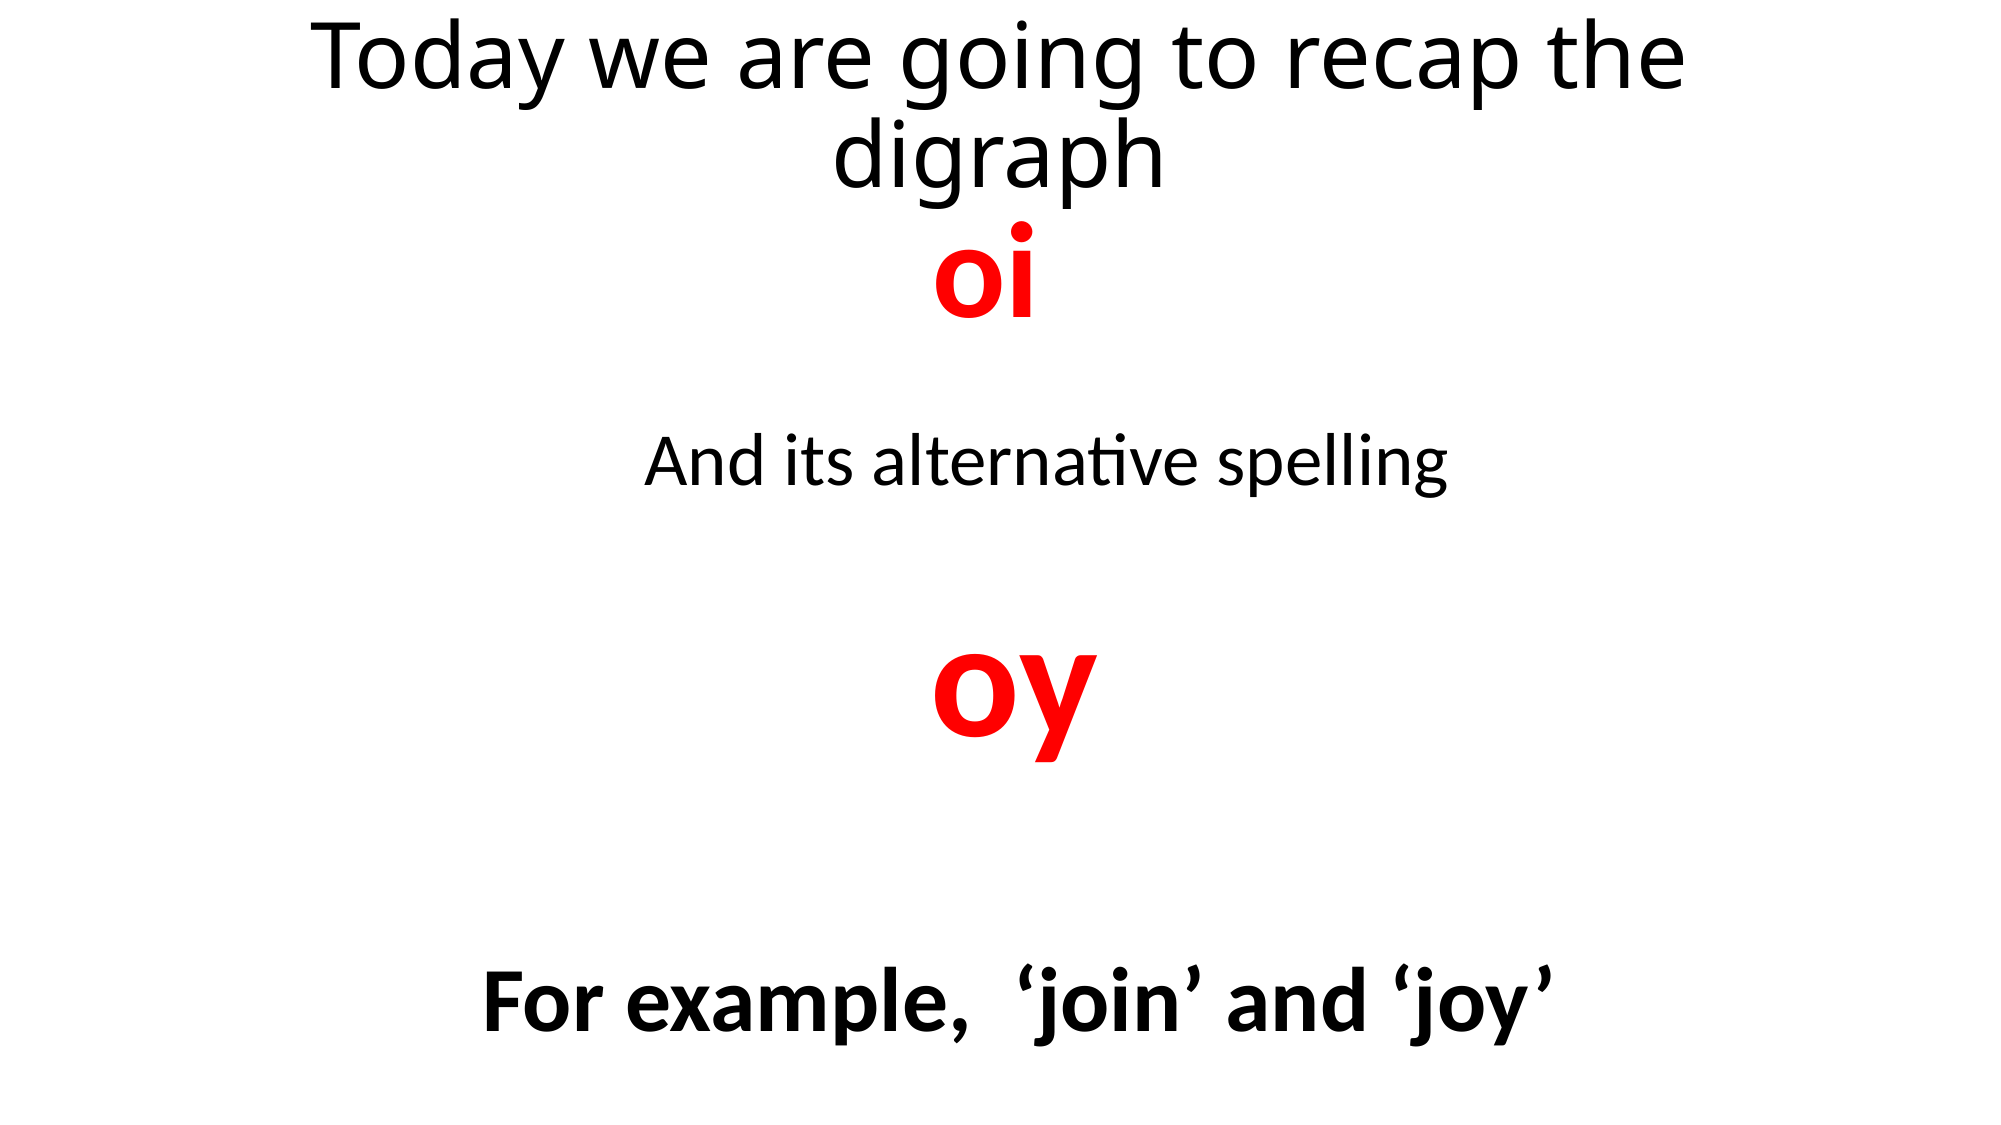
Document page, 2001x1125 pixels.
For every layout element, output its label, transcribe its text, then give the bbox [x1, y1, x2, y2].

text_box oy [916, 562, 1114, 778]
list oi [917, 192, 1119, 355]
title Today we are going to recap the digraph [137, 0, 1863, 218]
text_box And its alternative spelling [629, 402, 1482, 508]
text_box For example, ‘join’ and ‘joy’ [467, 932, 1573, 1058]
